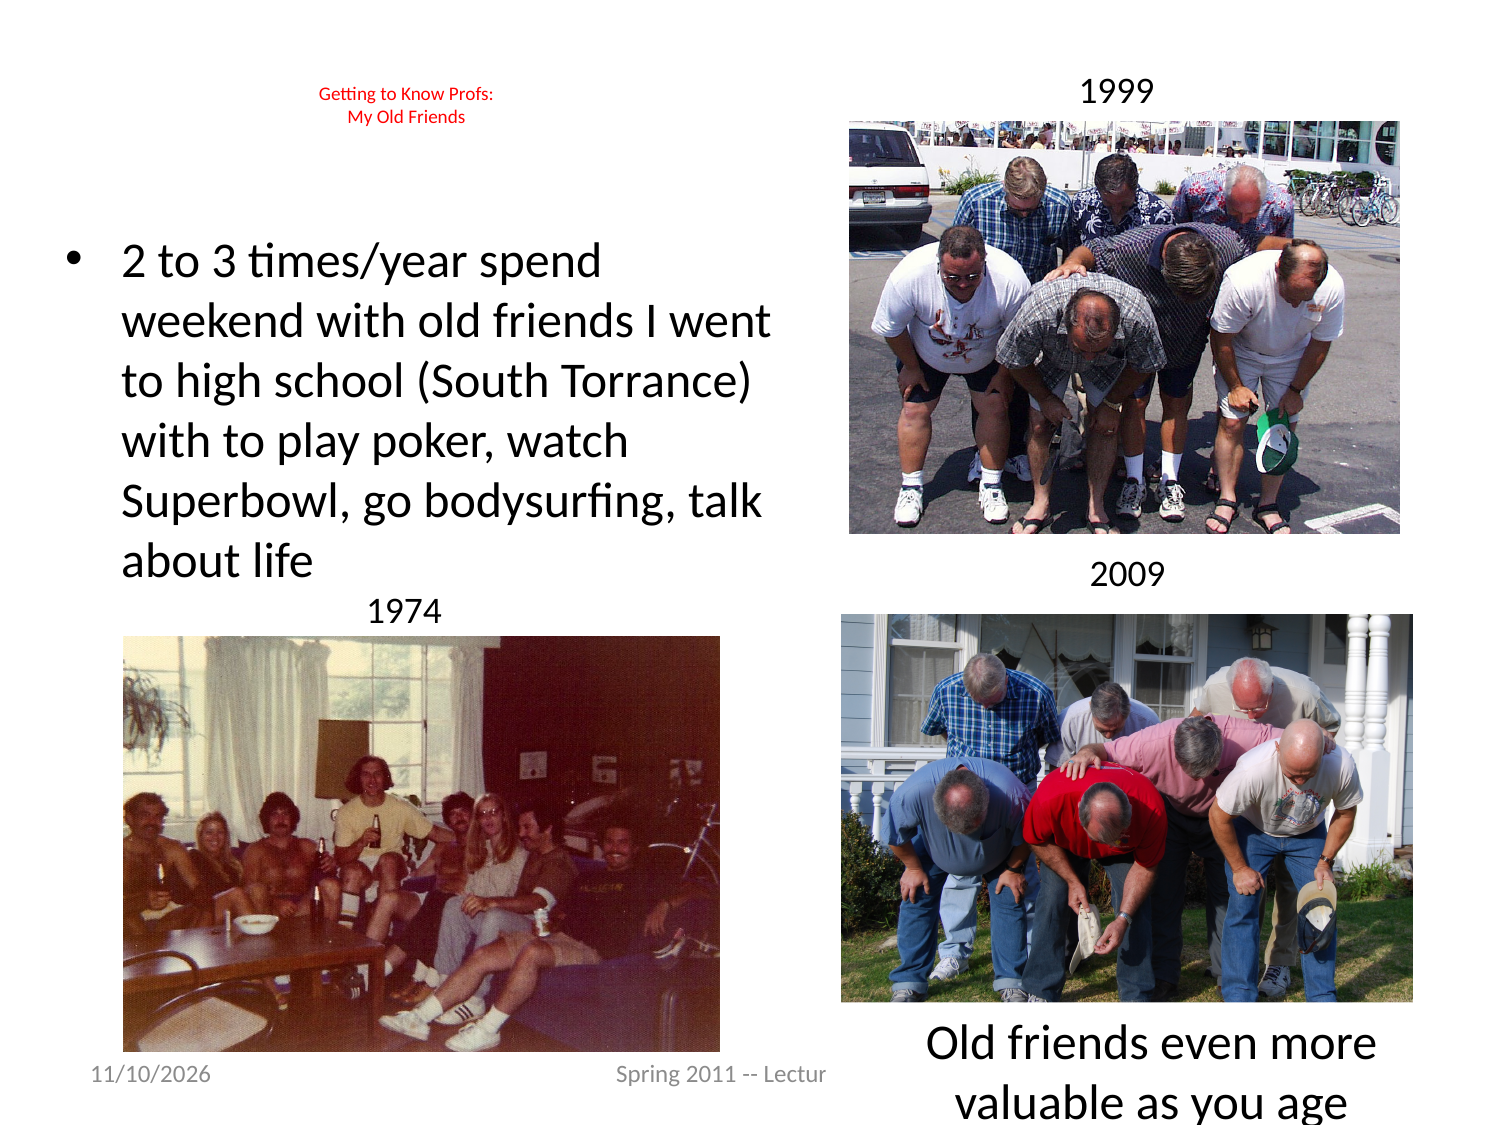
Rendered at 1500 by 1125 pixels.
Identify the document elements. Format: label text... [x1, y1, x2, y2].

picture [849, 121, 1400, 535]
picture [841, 614, 1413, 1004]
title Getting to Know Profs: My Old Friends [0, 73, 813, 136]
text_box 2009 [1074, 544, 1190, 601]
text_box 1999 [1063, 58, 1179, 119]
text_box 1974 [351, 578, 466, 634]
text_box Old friends even more valuable as you age [825, 1002, 1478, 1125]
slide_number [75, 1042, 425, 1103]
list 2 to 3 times/year spend weekend with old friends I went to high school (South Torrance) with to play poker, watch Superbowl, go bodysurfing, talk about life [50, 149, 813, 602]
footer Spring 2011 -- Lecture #13 [512, 1042, 825, 1103]
picture [123, 635, 720, 1052]
